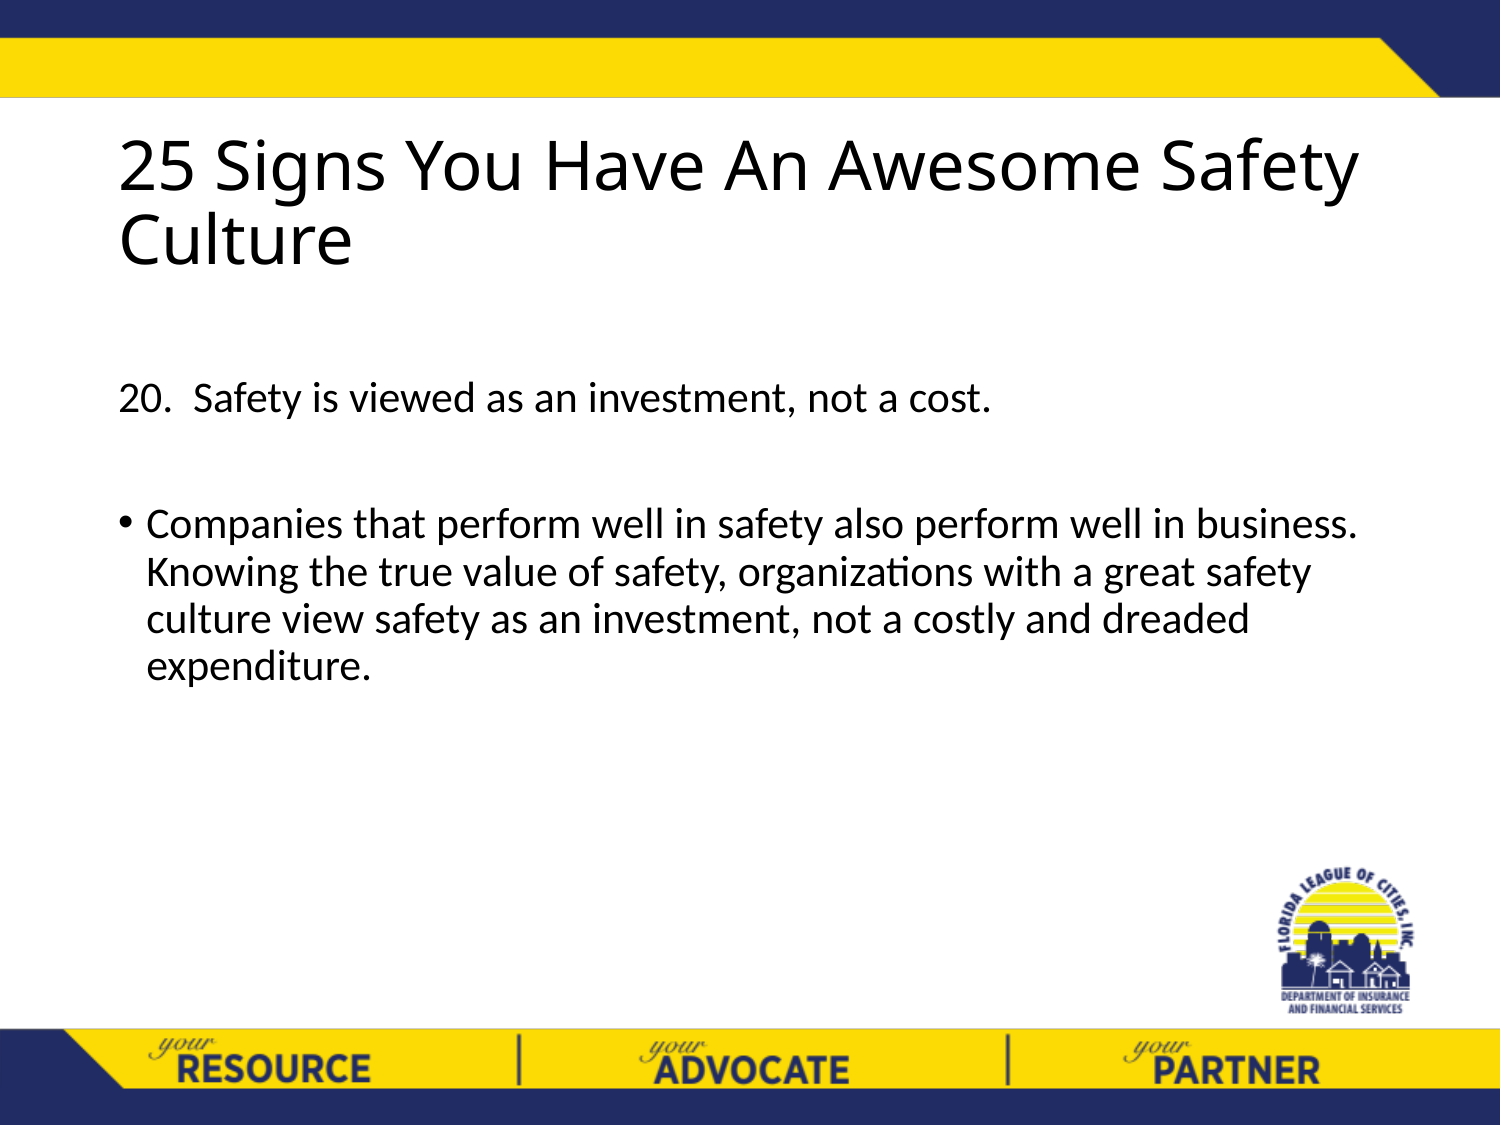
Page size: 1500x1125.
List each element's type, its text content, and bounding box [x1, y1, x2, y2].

title 25 Signs You Have An Awesome Safety Culture [103, 59, 1411, 278]
list Safety is viewed as an investment, not a cost. Companies that perform well in safety also perform well in business. Knowing the true value of safety, organizations with a great safety culture view safety as an investment, not a costly and dreaded expenditure. [103, 299, 1397, 1014]
